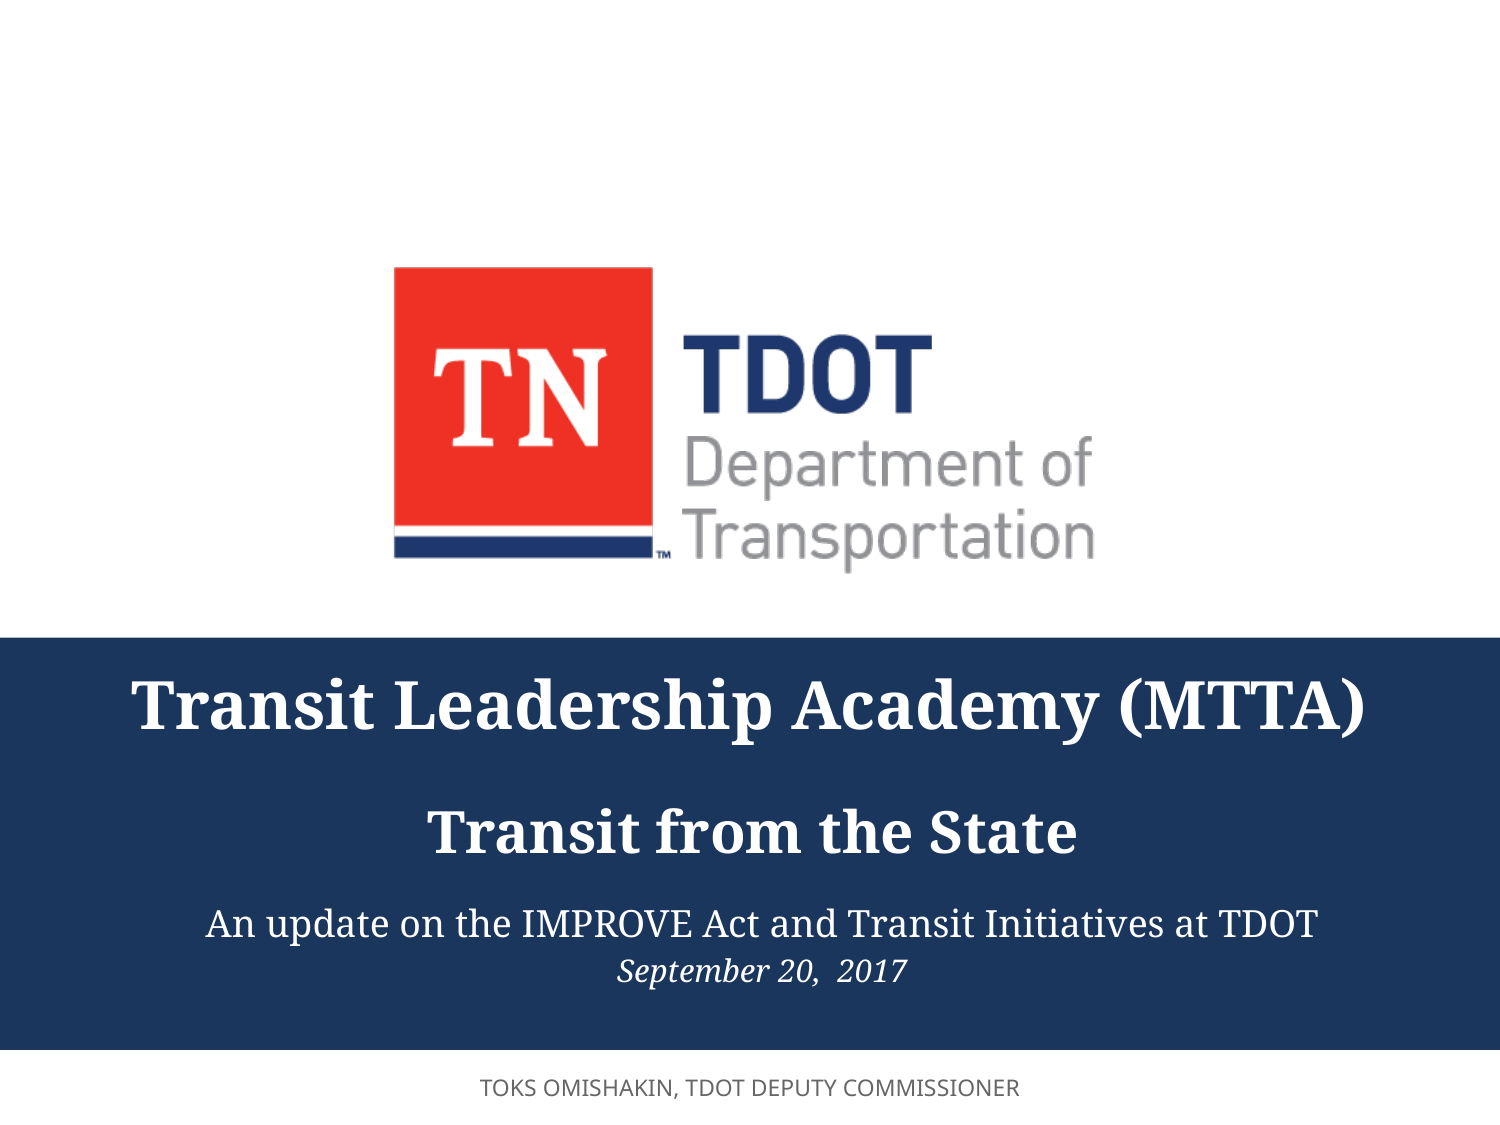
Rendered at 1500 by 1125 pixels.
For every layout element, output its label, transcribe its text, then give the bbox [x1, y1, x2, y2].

title Transit Leadership Academy (MTTA) [24, 650, 1475, 825]
text_box Transit from the State [412, 787, 1263, 873]
list TOKS OMISHAKIN, TDOT DEPUTY COMMISSIONER [0, 1050, 1500, 1125]
list An update on the IMPROVE Act and Transit Initiatives at TDOT September 20, 2017 [37, 875, 1488, 1013]
picture [358, 200, 1142, 650]
